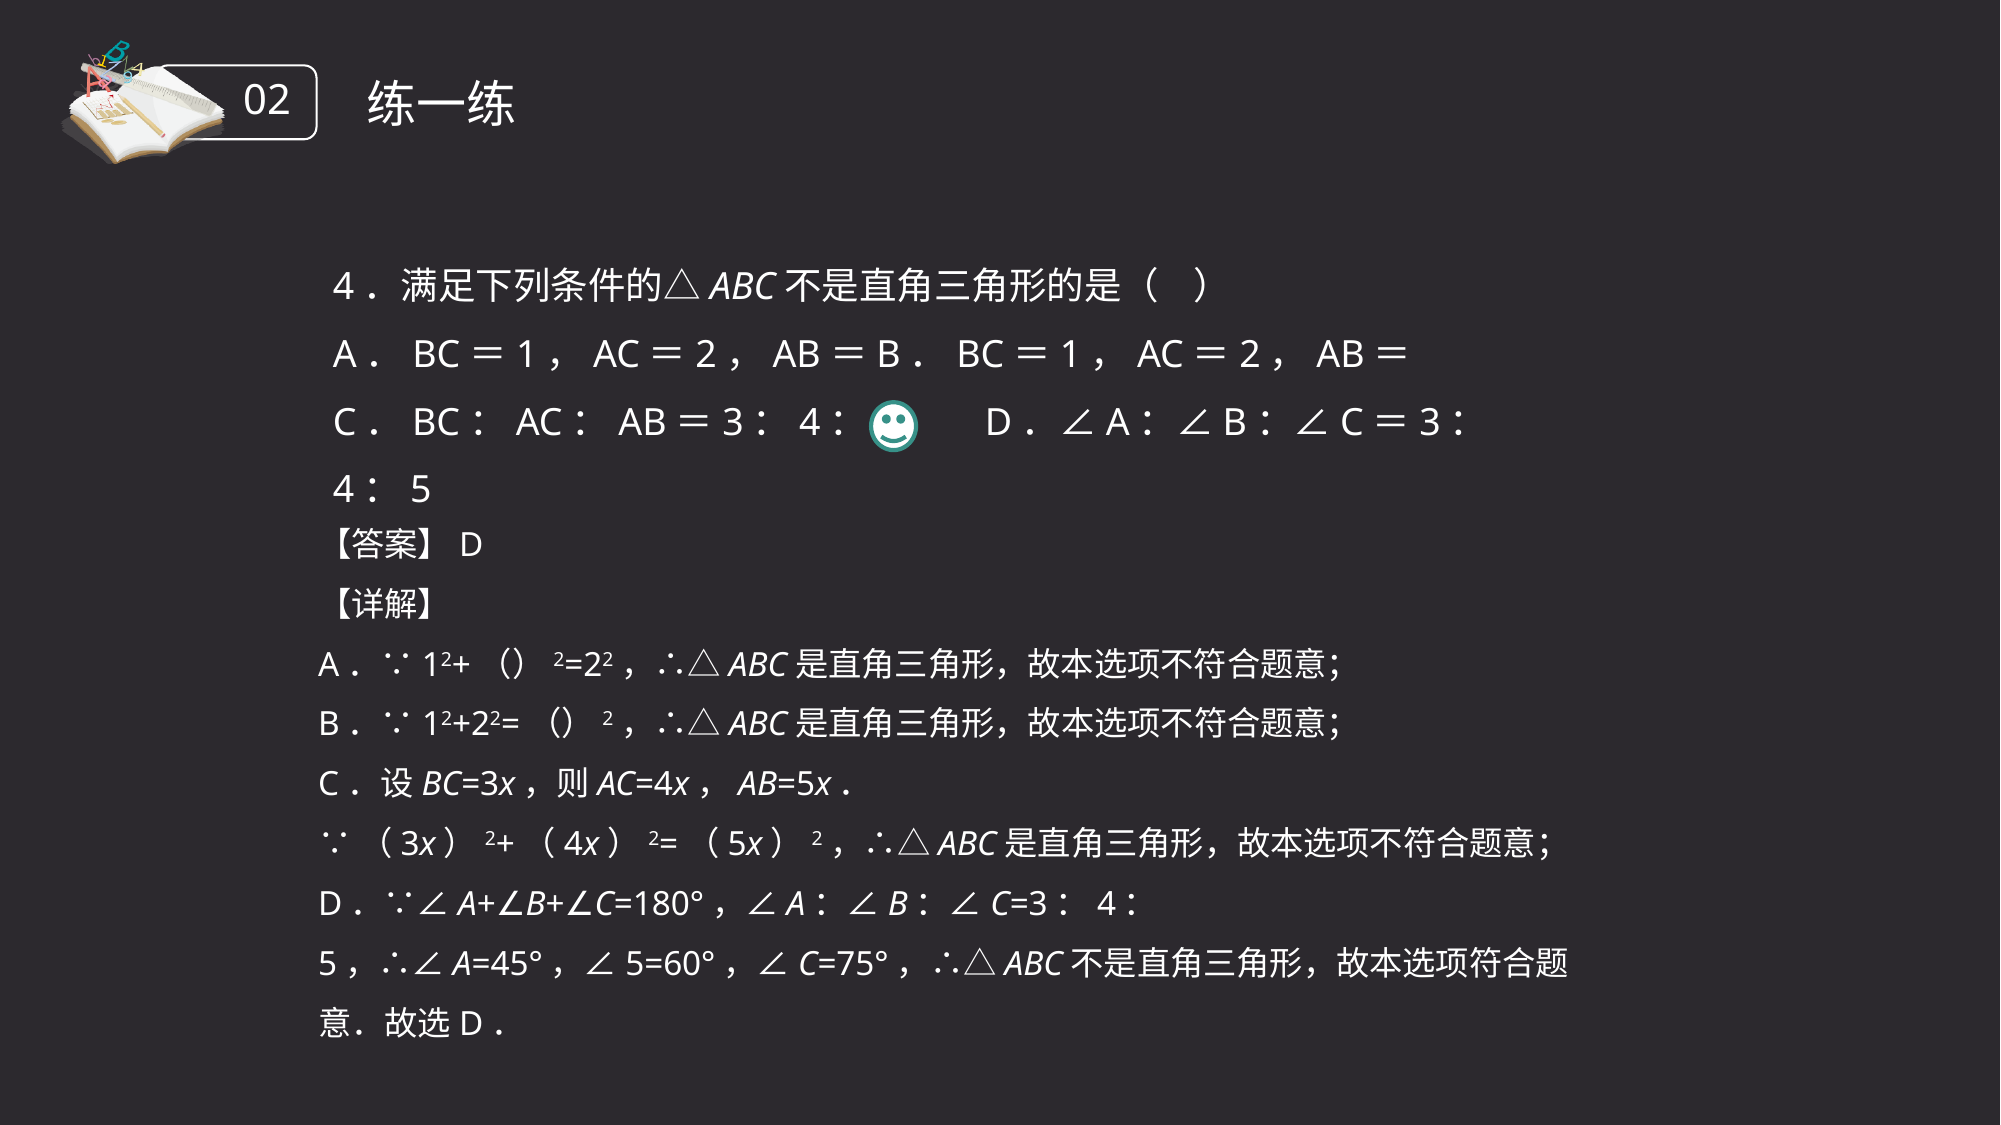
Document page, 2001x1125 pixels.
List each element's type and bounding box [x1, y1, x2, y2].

text_box [60, 40, 632, 164]
text_box [871, 402, 917, 451]
